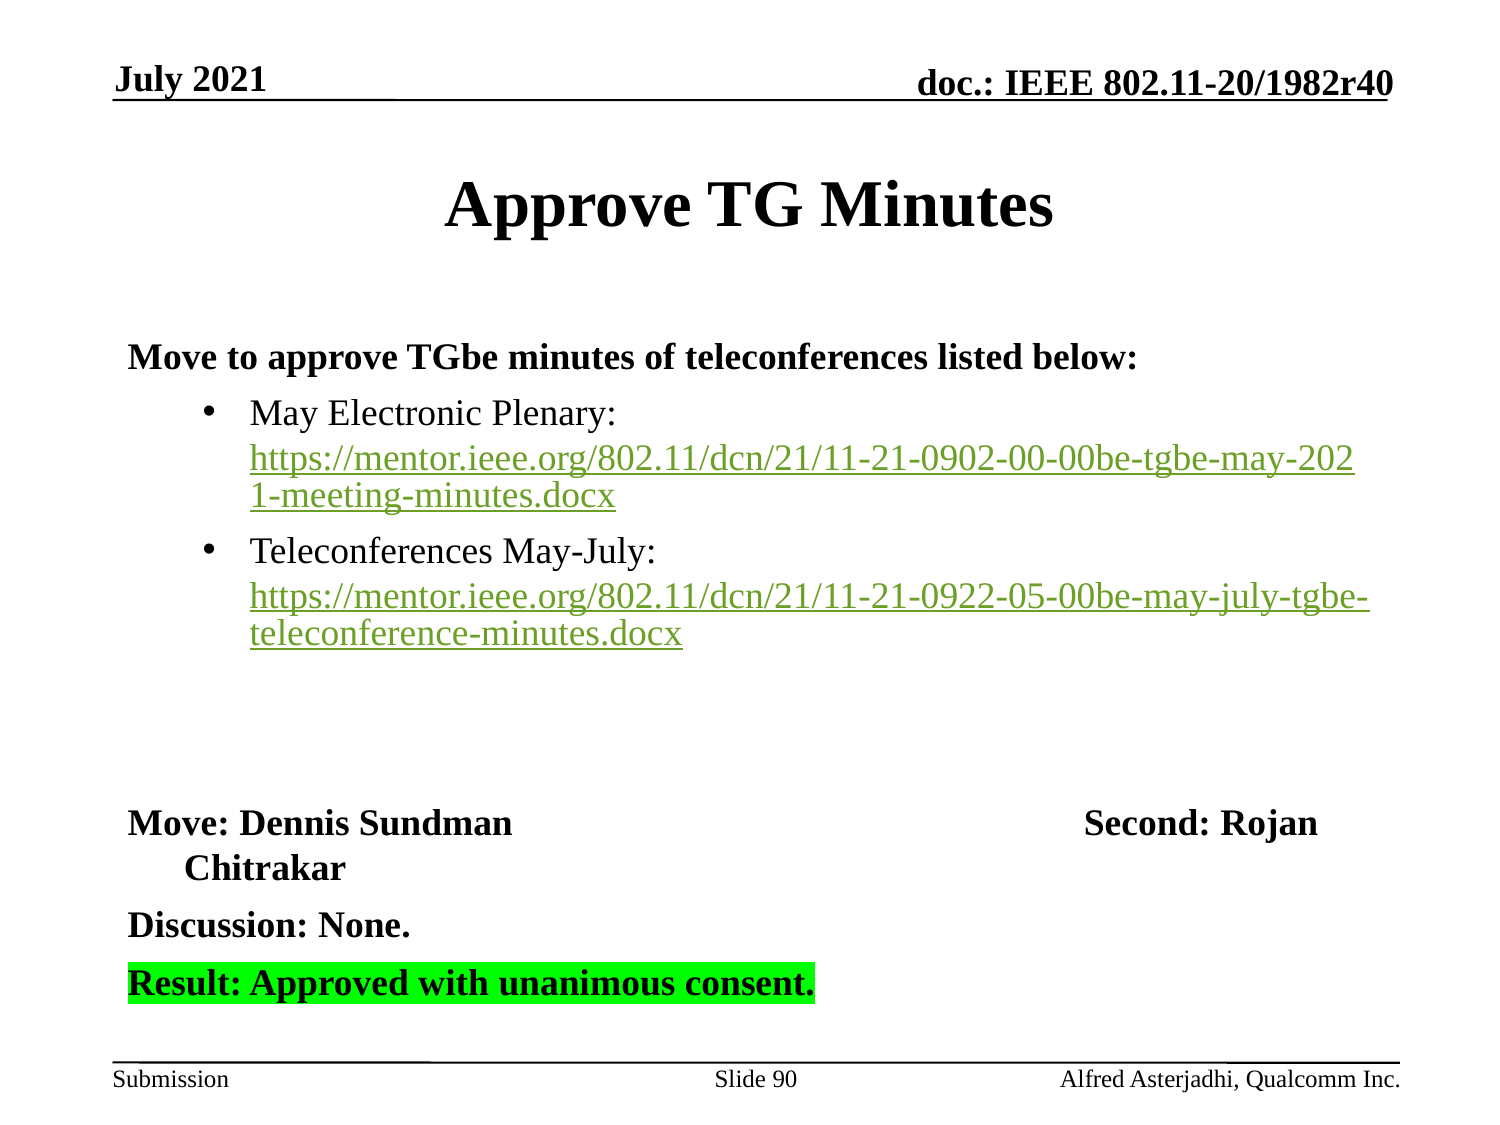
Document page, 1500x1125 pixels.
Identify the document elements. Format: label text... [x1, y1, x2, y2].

title Approve TG Minutes [112, 112, 1388, 288]
footer Alfred Asterjadhi, Qualcomm Inc. [878, 1061, 1402, 1093]
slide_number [114, 54, 423, 100]
list Move to approve TGbe minutes of teleconferences listed below: May Electronic Plenary: https://mentor.ieee.org/802.11/dcn/21/11-21-0902-00-00be-tgbe-may-2021-meeting-minutes.docx Teleconferences May-July: https://mentor.ieee.org/802.11/dcn/21/11-21-0922-05-00be-may-july-tgbe-teleconference-minutes.docx Move: Dennis Sundman Second: Rojan Chitrakar Discussion: None. Result: Approved with unanimous consent. [112, 324, 1388, 1000]
slide_number Slide 90 [712, 1061, 800, 1123]
